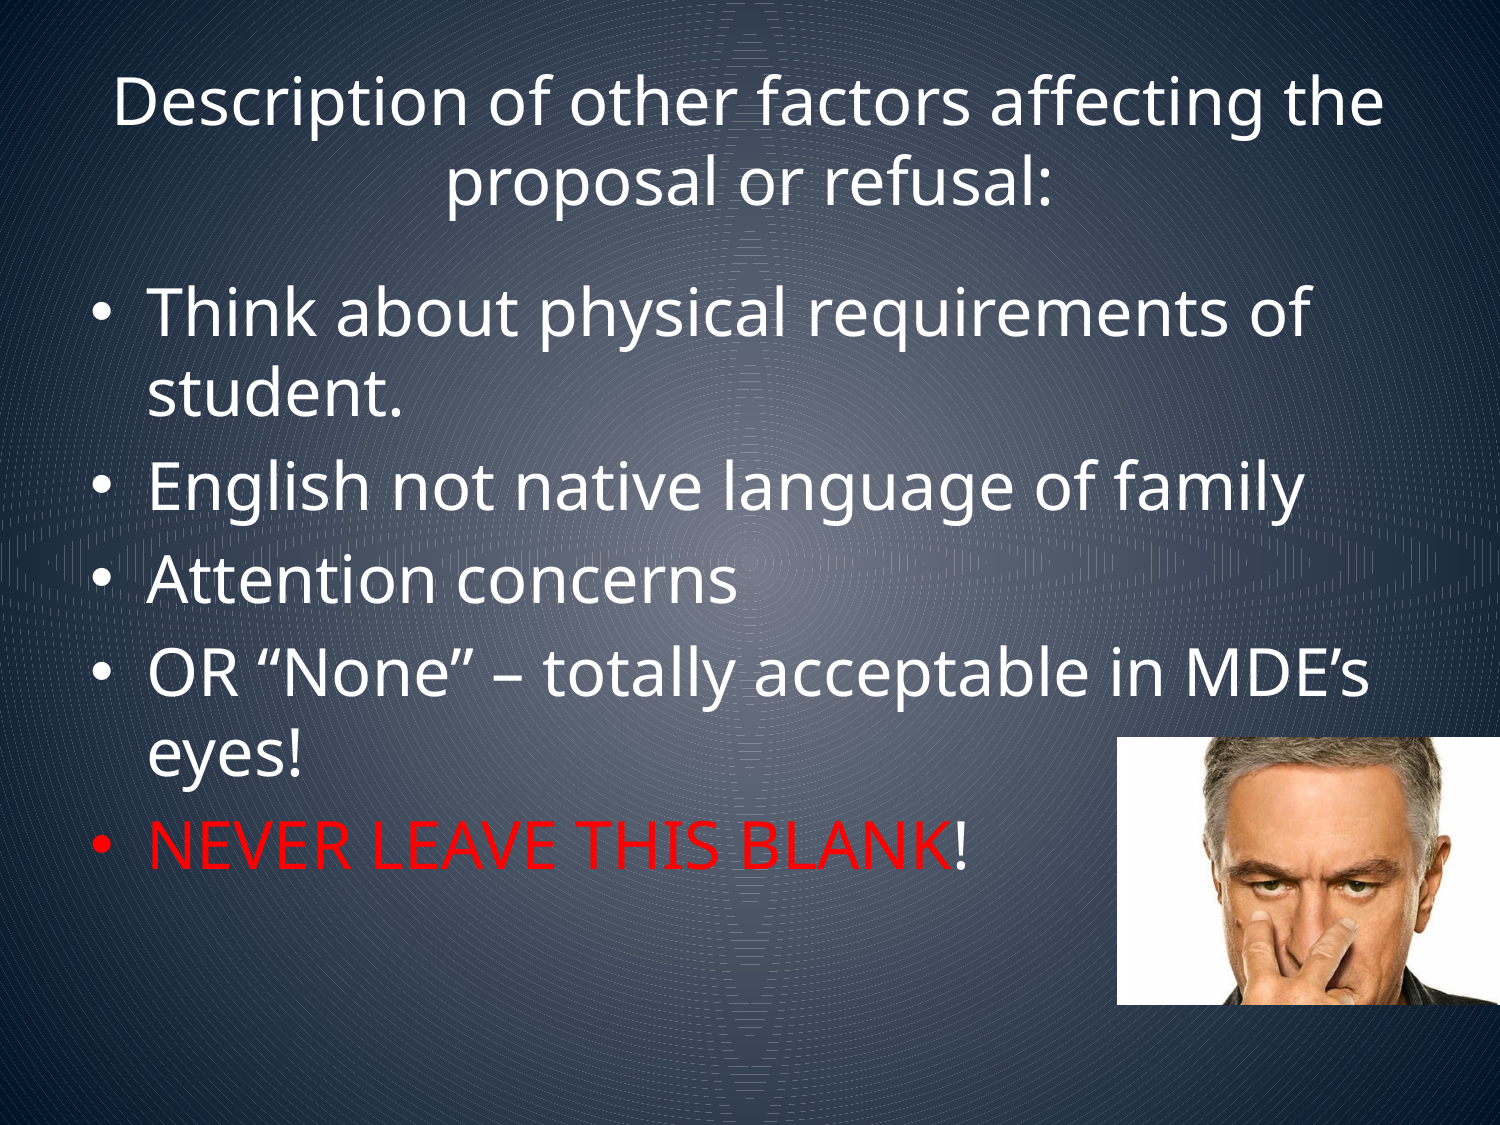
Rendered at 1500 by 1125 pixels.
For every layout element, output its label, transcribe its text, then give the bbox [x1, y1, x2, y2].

title Description of other factors affecting the proposal or refusal: [75, 45, 1425, 233]
picture [1117, 737, 1500, 1006]
list Think about physical requirements of student. English not native language of family Attention concerns OR “None” – totally acceptable in MDE’s eyes! NEVER LEAVE THIS BLANK! [75, 262, 1425, 1005]
